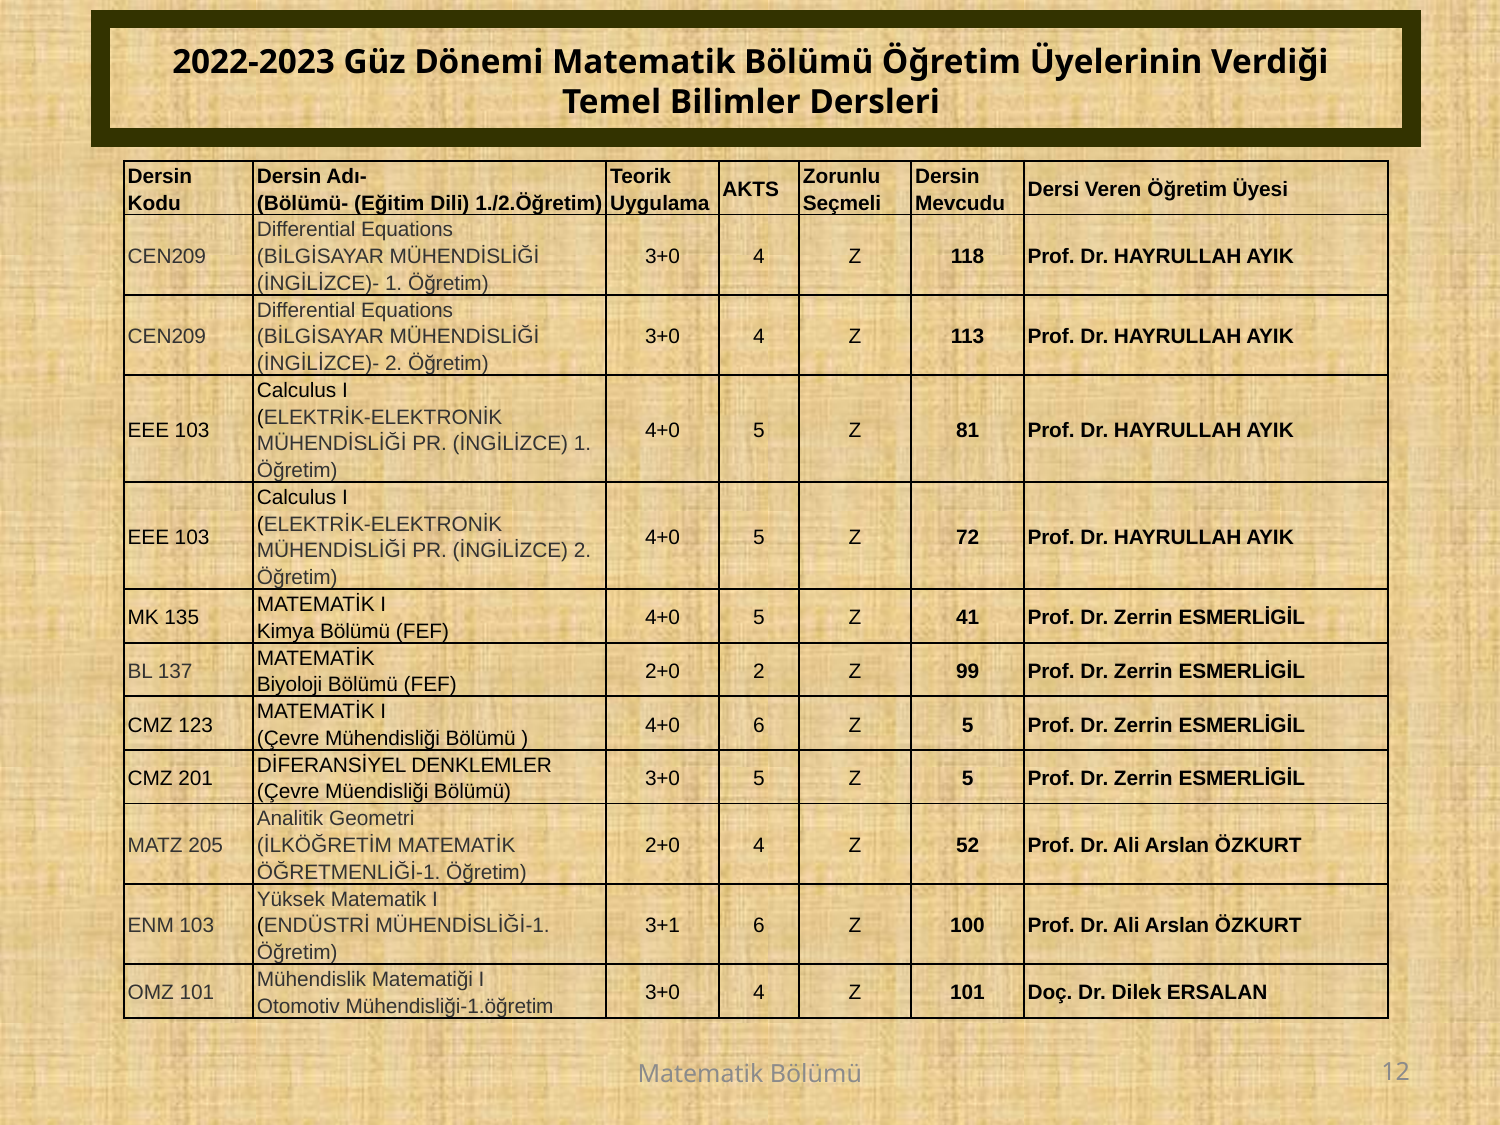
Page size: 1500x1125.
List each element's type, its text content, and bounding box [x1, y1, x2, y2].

text_box [100, 19, 1412, 138]
table_cell Z [800, 751, 910, 803]
table_cell 4+0 [607, 590, 718, 642]
table_header Dersin Adı- (Bölümü- (Eğitim Dili) 1./2.Öğretim) [254, 162, 605, 214]
table_cell 72 [912, 483, 1023, 588]
table_cell MATEMATİK I (Çevre Mühendisliği Bölümü ) [254, 697, 605, 749]
table_cell 3+0 [607, 965, 718, 1017]
table_cell Prof. Dr. Ali Arslan ÖZKURT [1025, 885, 1387, 963]
table_cell 5 [720, 483, 798, 588]
table_cell Prof. Dr. Ali Arslan ÖZKURT [1025, 804, 1387, 883]
table_header Zorunlu Seçmeli [800, 162, 910, 214]
table_cell 5 [720, 590, 798, 642]
table_cell 5 [720, 376, 798, 481]
table_cell 4+0 [607, 483, 718, 588]
table_cell 2+0 [607, 644, 718, 695]
table_cell 5 [912, 697, 1023, 749]
table_cell MATZ 205 [125, 804, 252, 883]
table_cell CEN209 [125, 215, 252, 294]
table_cell Calculus I (ELEKTRİK-ELEKTRONİK MÜHENDİSLİĞİ PR. (İNGİLİZCE) 1. Öğretim) [254, 376, 605, 481]
table_cell CEN209 [125, 296, 252, 374]
table_cell 4 [720, 215, 798, 294]
picture [0, 0, 1500, 1125]
table_cell Z [800, 376, 910, 481]
table_cell Z [800, 215, 910, 294]
table_cell 2 [720, 644, 798, 695]
table_cell Z [800, 296, 910, 374]
table_cell 5 [720, 751, 798, 803]
table_cell 100 [912, 885, 1023, 963]
table_cell 3+1 [607, 885, 718, 963]
table_cell 6 [720, 885, 798, 963]
table_cell Doç. Dr. Dilek ERSALAN [1025, 965, 1387, 1017]
table_cell Prof. Dr. HAYRULLAH AYIK [1025, 376, 1387, 481]
table_cell CMZ 201 [125, 751, 252, 803]
table_cell BL 137 [125, 644, 252, 695]
table_cell Prof. Dr. Zerrin ESMERLİGİL [1025, 697, 1387, 749]
table_cell Z [800, 965, 910, 1017]
table_cell Prof. Dr. Zerrin ESMERLİGİL [1025, 590, 1387, 642]
table_cell 4 [720, 296, 798, 374]
table_cell MK 135 [125, 590, 252, 642]
table_cell CMZ 123 [125, 697, 252, 749]
table_cell 2+0 [607, 804, 718, 883]
table_cell Z [800, 590, 910, 642]
table_cell EEE 103 [125, 376, 252, 481]
table_cell 4 [720, 965, 798, 1017]
table_cell 3+0 [607, 215, 718, 294]
table_cell Z [800, 804, 910, 883]
table_cell 113 [912, 296, 1023, 374]
table_cell Yüksek Matematik I (ENDÜSTRİ MÜHENDİSLİĞİ-1. Öğretim) [254, 885, 605, 963]
table_cell EEE 103 [125, 483, 252, 588]
table_cell Z [800, 885, 910, 963]
table_cell Prof. Dr. Zerrin ESMERLİGİL [1025, 644, 1387, 695]
table_cell 81 [912, 376, 1023, 481]
table_cell Z [800, 483, 910, 588]
table_cell ENM 103 [125, 885, 252, 963]
table_cell 118 [912, 215, 1023, 294]
table_cell 4+0 [607, 376, 718, 481]
table_cell Z [800, 697, 910, 749]
table_cell 4 [720, 804, 798, 883]
table_header AKTS [720, 162, 798, 214]
table_header Dersi Veren Öğretim Üyesi [1025, 162, 1387, 214]
table_cell Mühendislik Matematiği I Otomotiv Mühendisliği-1.öğretim [254, 965, 605, 1017]
table_cell 5 [912, 751, 1023, 803]
table_cell 52 [912, 804, 1023, 883]
table_cell DİFERANSİYEL DENKLEMLER (Çevre Müendisliği Bölümü) [254, 751, 605, 803]
table_cell 99 [912, 644, 1023, 695]
table_cell 6 [720, 697, 798, 749]
table_header Dersin Kodu [125, 162, 252, 214]
table_header Teorik Uygulama [607, 162, 718, 214]
table_cell 101 [912, 965, 1023, 1017]
title 2022-2023 Güz Dönemi Matematik Bölümü Öğretim Üyelerinin Verdiği Temel Bilimler Dersleri [80, 9, 1432, 152]
table_cell Differential Equations (BİLGİSAYAR MÜHENDİSLİĞİ (İNGİLİZCE)- 1. Öğretim) [254, 215, 605, 294]
footer Matematik Bölümü [512, 1042, 988, 1103]
table_cell 41 [912, 590, 1023, 642]
table_header Dersin Mevcudu [912, 162, 1023, 214]
table_cell Differential Equations (BİLGİSAYAR MÜHENDİSLİĞİ (İNGİLİZCE)- 2. Öğretim) [254, 296, 605, 374]
table_cell Calculus I (ELEKTRİK-ELEKTRONİK MÜHENDİSLİĞİ PR. (İNGİLİZCE) 2. Öğretim) [254, 483, 605, 588]
table_cell Z [800, 644, 910, 695]
table_cell Prof. Dr. HAYRULLAH AYIK [1025, 215, 1387, 294]
table_cell Prof. Dr. HAYRULLAH AYIK [1025, 296, 1387, 374]
table_cell MATEMATİK Biyoloji Bölümü (FEF) [254, 644, 605, 695]
slide_number 12 [1074, 1042, 1425, 1103]
table_cell Analitik Geometri (İLKÖĞRETİM MATEMATİK ÖĞRETMENLİĞİ-1. Öğretim) [254, 804, 605, 883]
table_cell MATEMATİK I Kimya Bölümü (FEF) [254, 590, 605, 642]
table_cell 3+0 [607, 296, 718, 374]
table_cell Prof. Dr. HAYRULLAH AYIK [1025, 483, 1387, 588]
table_cell 4+0 [607, 697, 718, 749]
table_cell 3+0 [607, 751, 718, 803]
table_cell Prof. Dr. Zerrin ESMERLİGİL [1025, 751, 1387, 803]
table_cell OMZ 101 [125, 965, 252, 1017]
